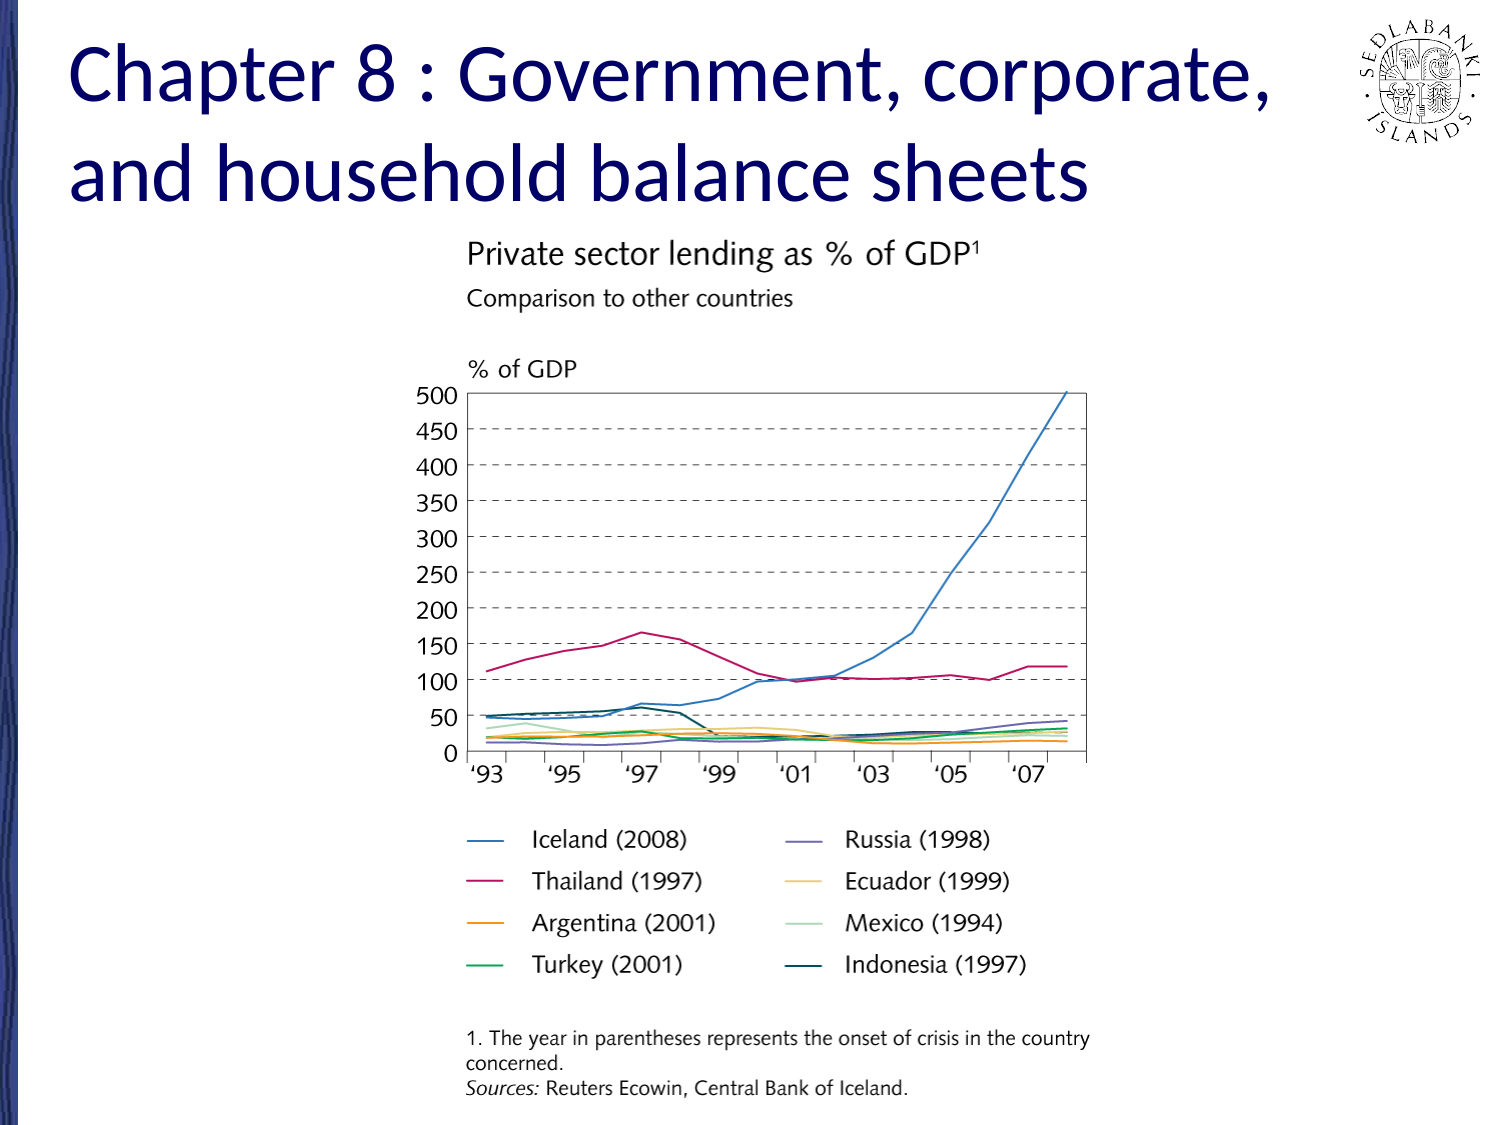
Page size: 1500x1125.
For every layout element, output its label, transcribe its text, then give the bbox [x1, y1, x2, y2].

picture [0, 0, 18, 1125]
picture [1357, 18, 1482, 149]
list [416, 225, 1096, 1101]
title Chapter 8 : Government, corporate, and household balance sheets [52, 10, 1353, 209]
